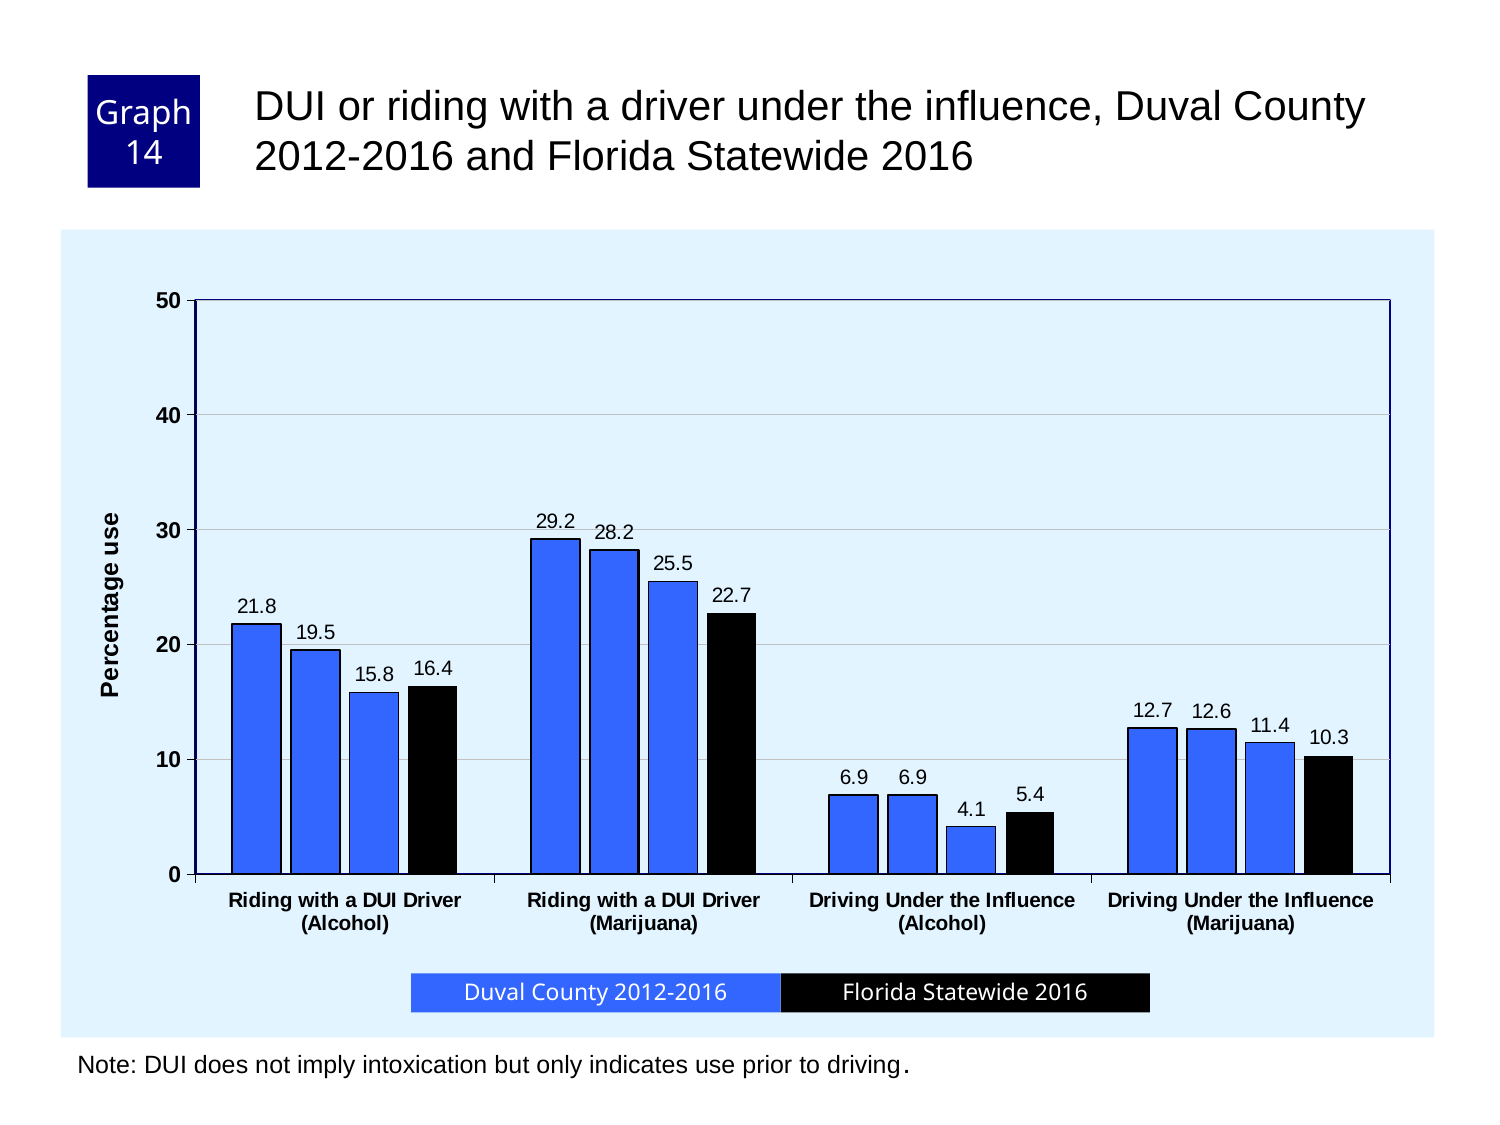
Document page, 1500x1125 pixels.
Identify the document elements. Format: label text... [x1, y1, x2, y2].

text_box Note: DUI does not imply intoxication but only indicates use prior to driving. [62, 1040, 1438, 1088]
text_box DUI or riding with a driver under the influence, Duval County 2012-2016 and Florida Statewide 2016 [249, 75, 1438, 200]
text_box Graph 14 [87, 75, 200, 188]
chart [60, 229, 1435, 1038]
